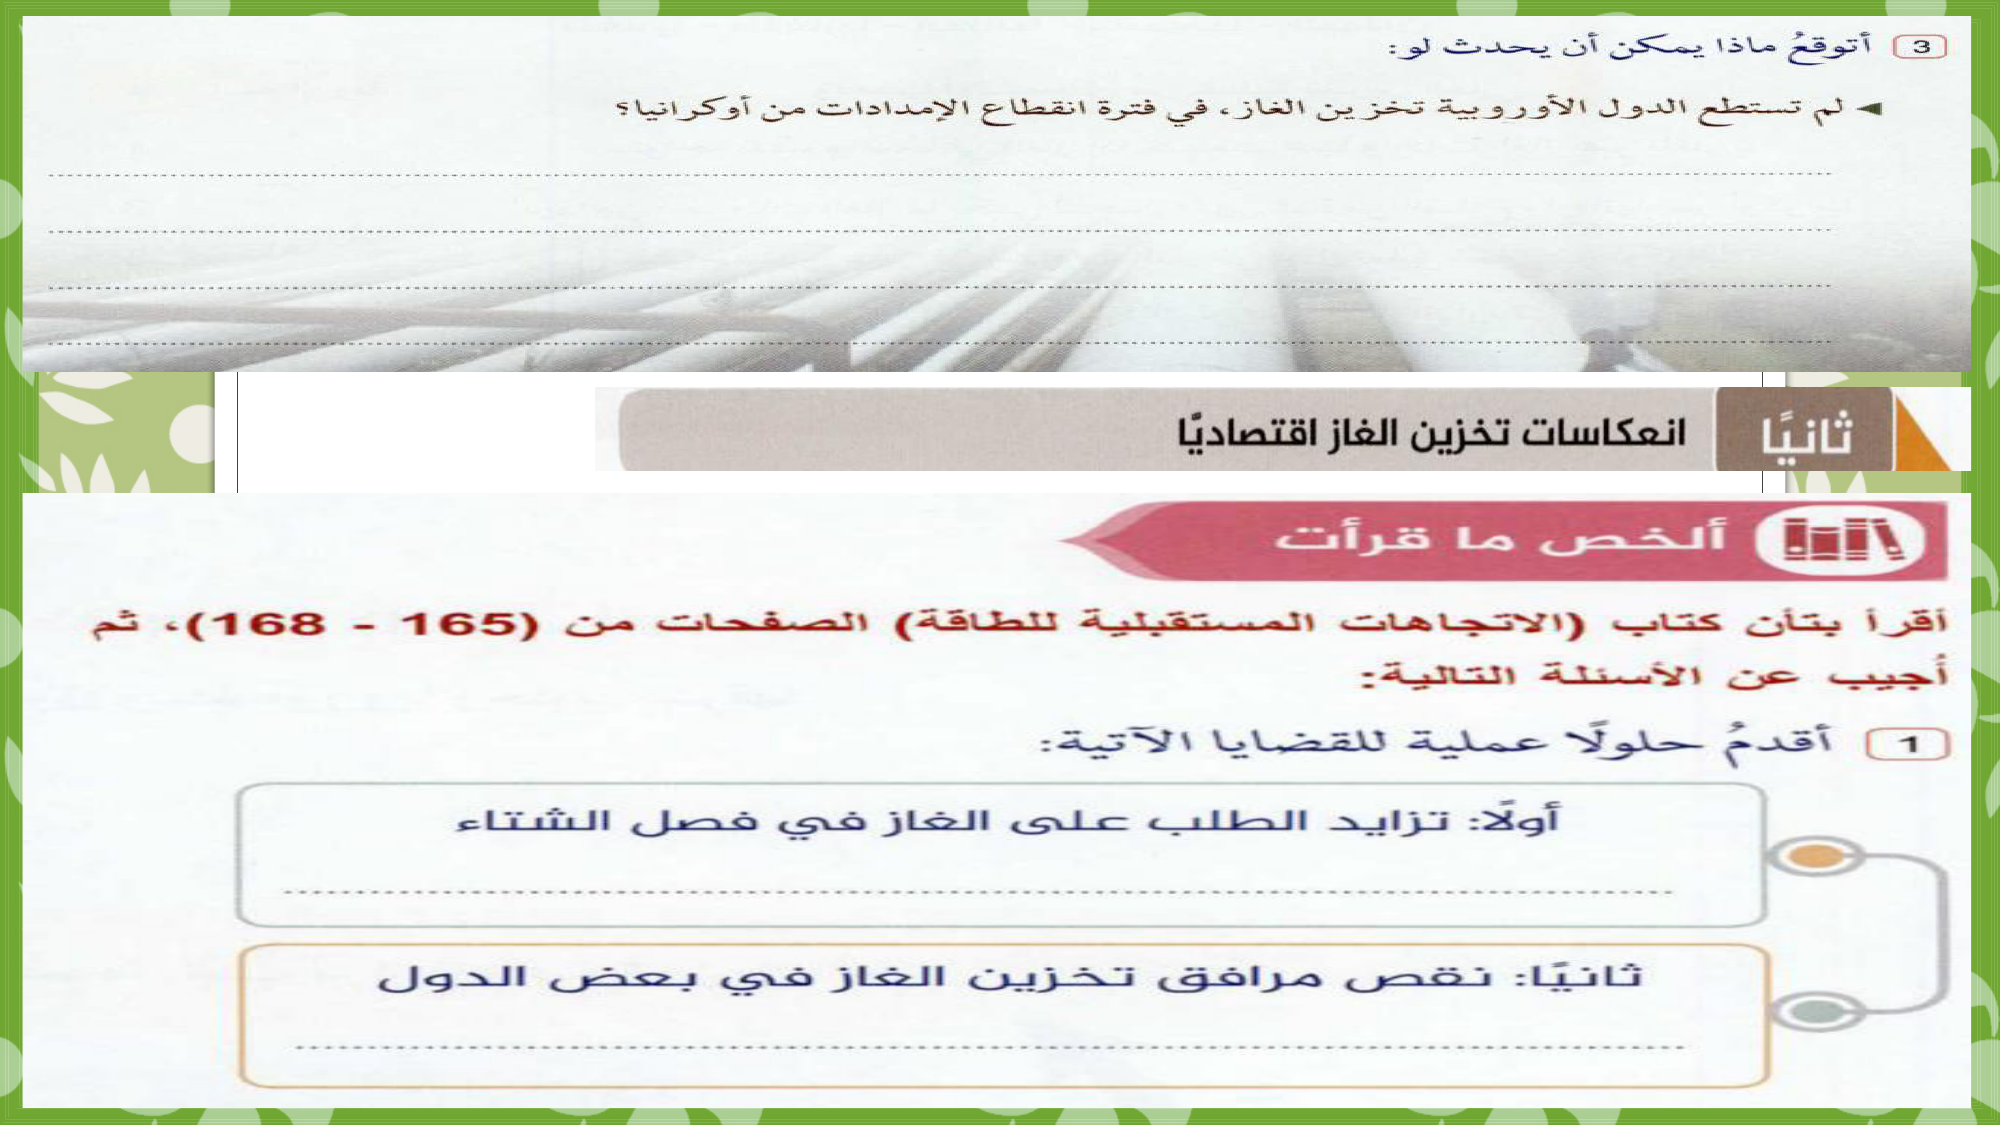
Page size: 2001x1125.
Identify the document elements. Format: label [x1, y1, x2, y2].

picture [595, 387, 1972, 471]
picture [22, 493, 1972, 1108]
picture [22, 16, 1972, 372]
